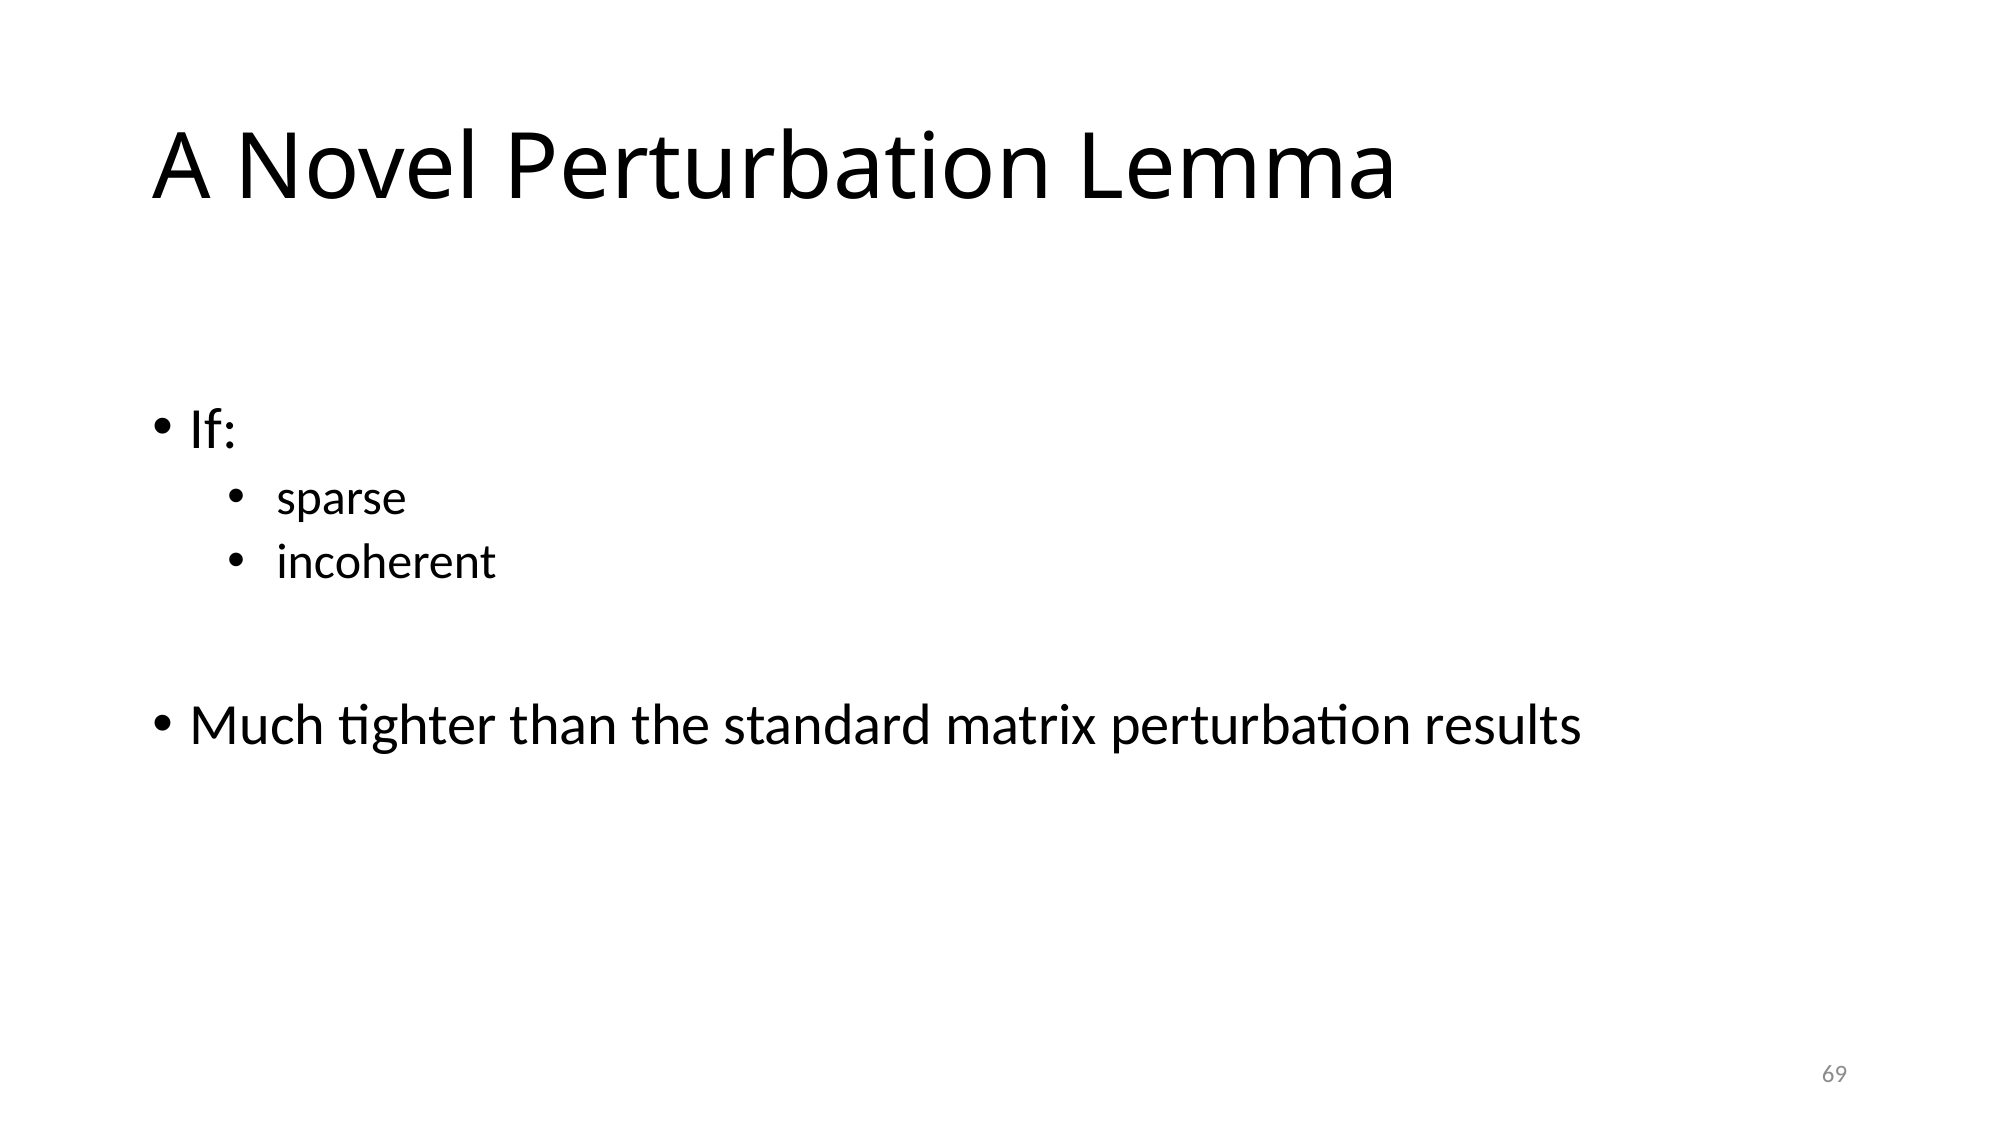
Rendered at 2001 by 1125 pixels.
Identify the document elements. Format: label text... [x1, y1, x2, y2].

title A Novel Perturbation Lemma [137, 59, 1863, 278]
slide_number 69 [1412, 1042, 1863, 1103]
